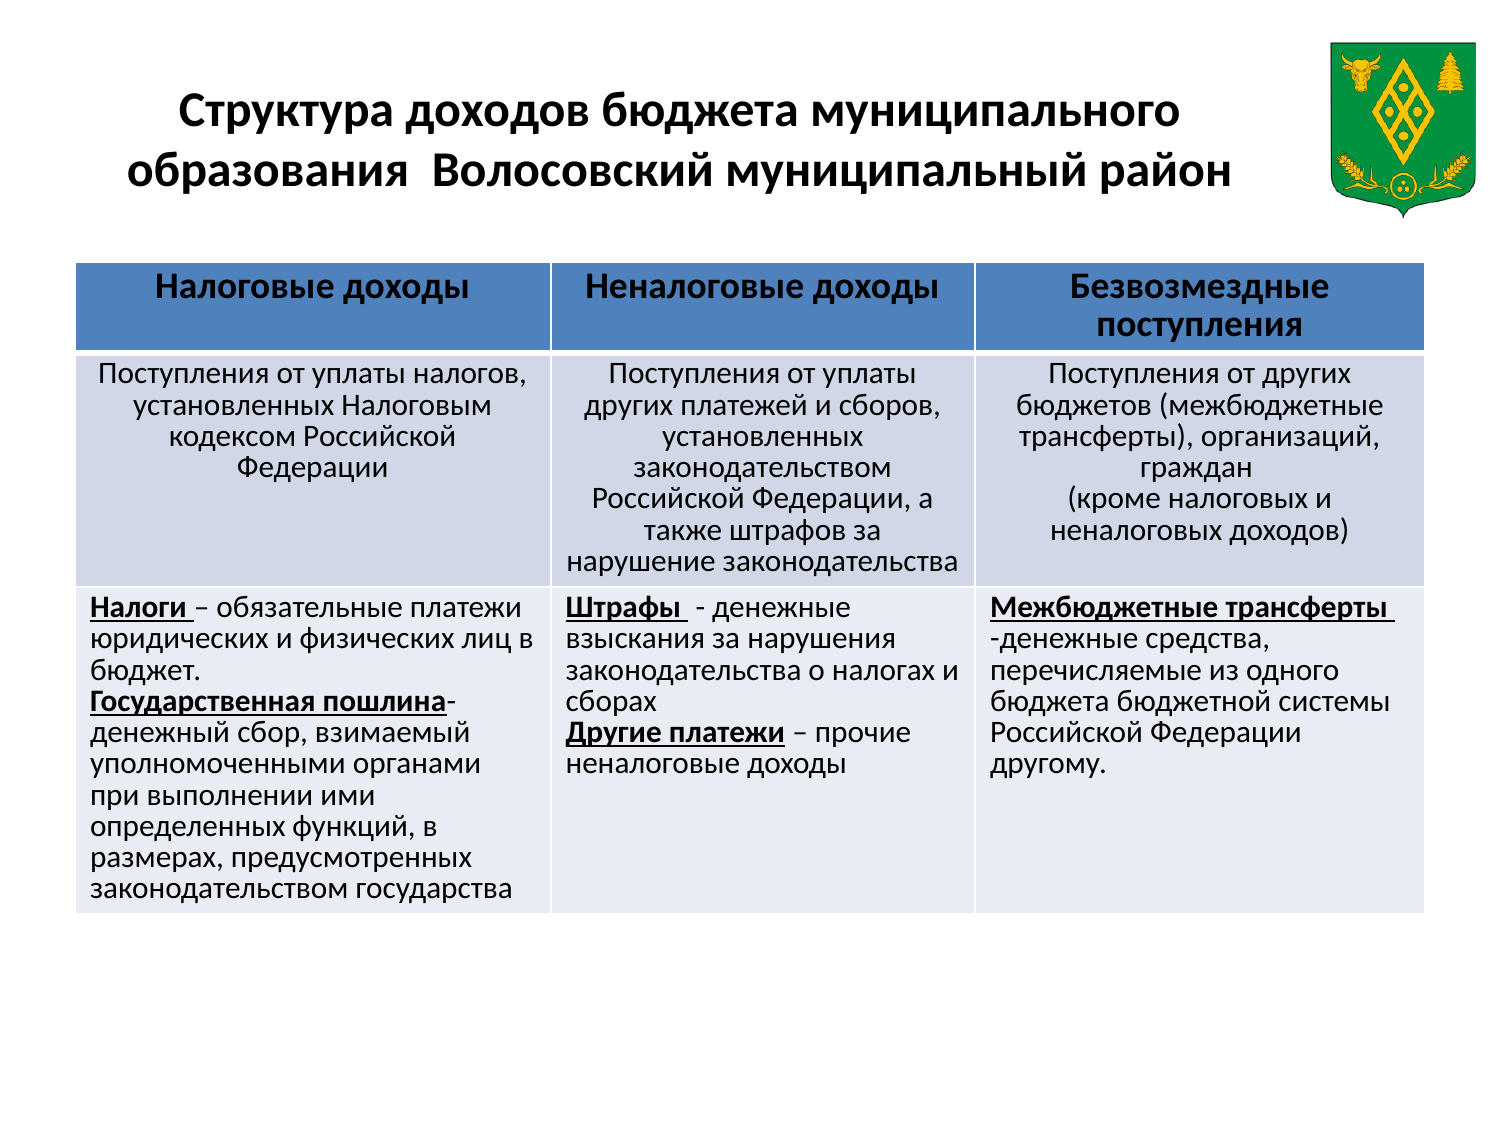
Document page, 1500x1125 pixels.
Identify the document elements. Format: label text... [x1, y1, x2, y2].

table_header Безвозмездные поступления [976, 263, 1424, 350]
table_cell Поступления от других бюджетов (межбюджетные трансферты), организаций, граждан (кроме налоговых и неналоговых доходов) [976, 356, 1424, 586]
table_cell Налоги – обязательные платежи юридических и физических лиц в бюджет. Государственная пошлина- денежный сбор, взимаемый уполномоченными органами при выполнении ими определенных функций, в размерах, предусмотренных законодательством государства [76, 588, 550, 913]
table_cell Поступления от уплаты других платежей и сборов, установленных законодательством Российской Федерации, а также штрафов за нарушение законодательства [552, 356, 974, 586]
table_cell Поступления от уплаты налогов, установленных Налоговым кодексом Российской Федерации [76, 356, 550, 586]
title Структура доходов бюджета муниципального образования Волосовский муниципальный район [29, 42, 1331, 231]
table_cell Штрафы - денежные взыскания за нарушения законодательства о налогах и сборах Другие платежи – прочие неналоговые доходы [552, 588, 974, 913]
table_cell Межбюджетные трансферты -денежные средства, перечисляемые из одного бюджета бюджетной системы Российской Федерации другому. [976, 588, 1424, 913]
table_header Налоговые доходы [76, 263, 550, 350]
picture [1330, 42, 1477, 219]
table_header Неналоговые доходы [552, 263, 974, 350]
